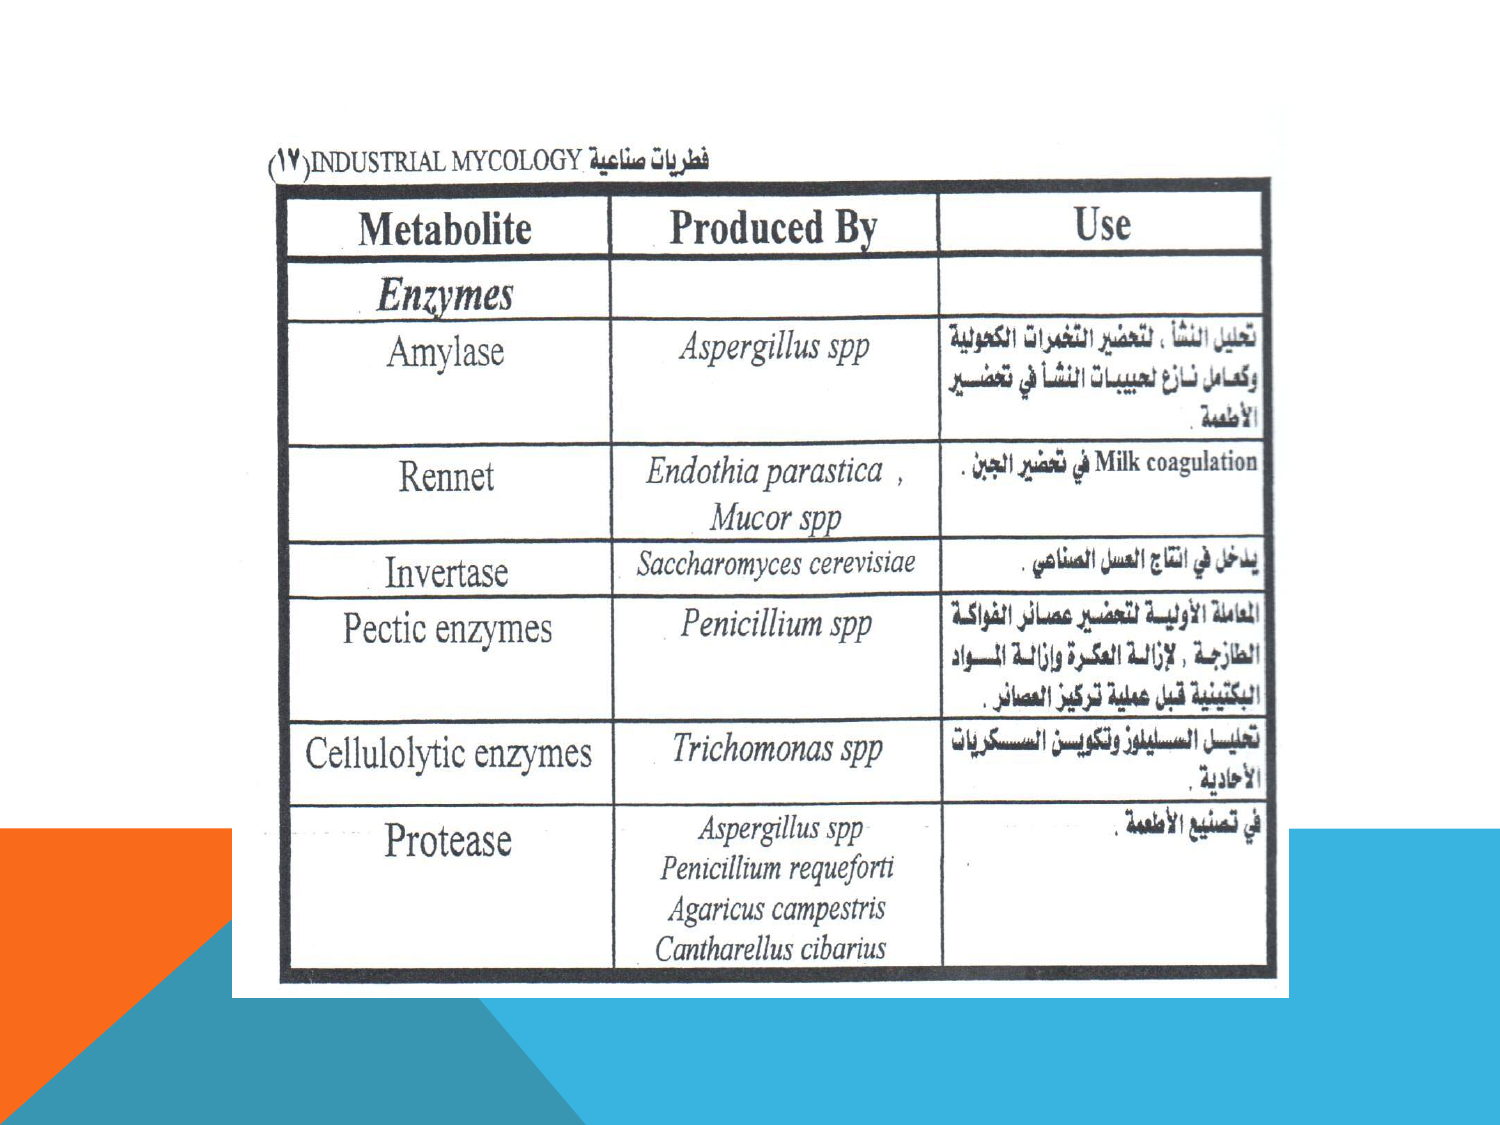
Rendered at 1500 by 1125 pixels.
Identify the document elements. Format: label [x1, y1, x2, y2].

list [231, 105, 1290, 998]
